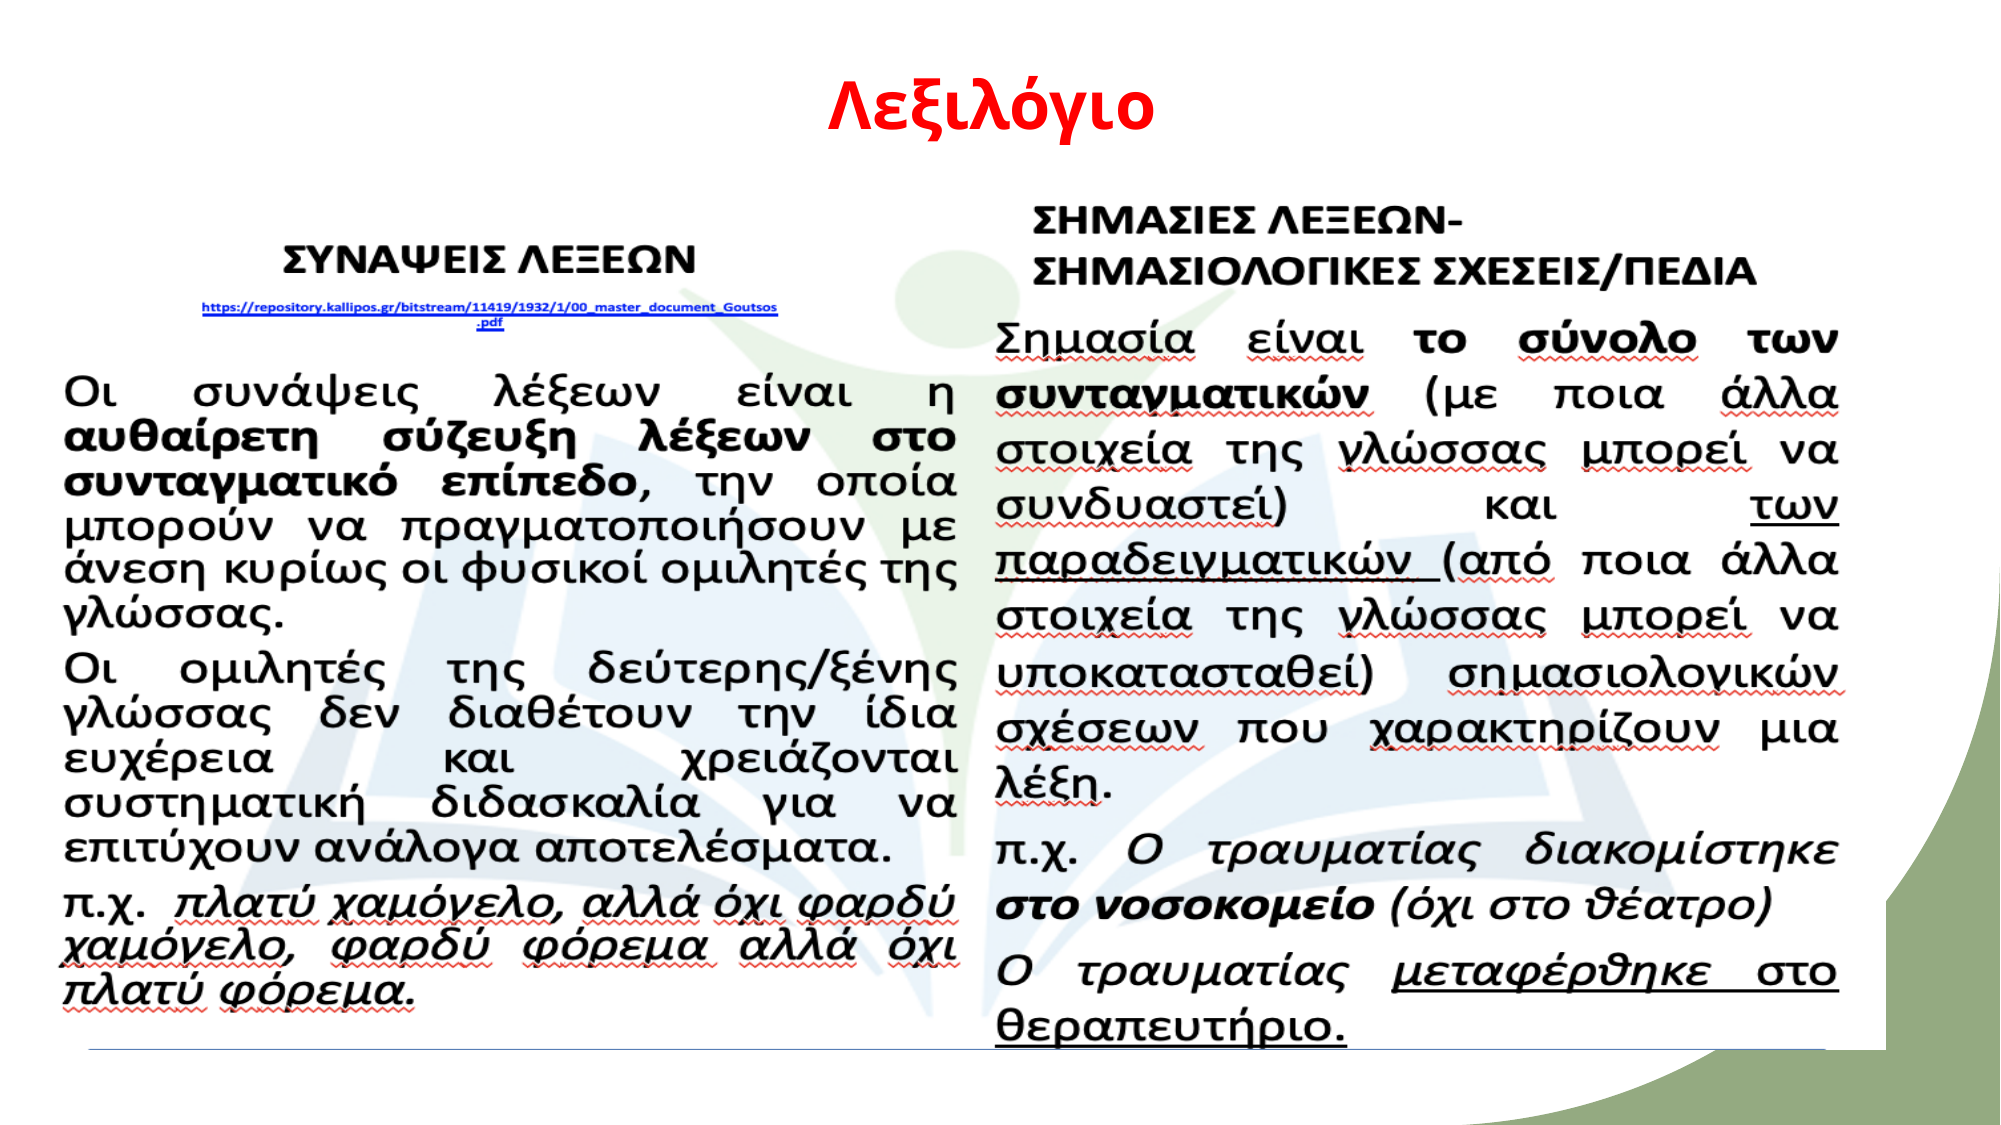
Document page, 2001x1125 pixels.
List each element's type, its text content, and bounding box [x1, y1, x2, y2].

title Λεξιλόγιο [176, 0, 1809, 151]
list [51, 190, 1886, 1050]
